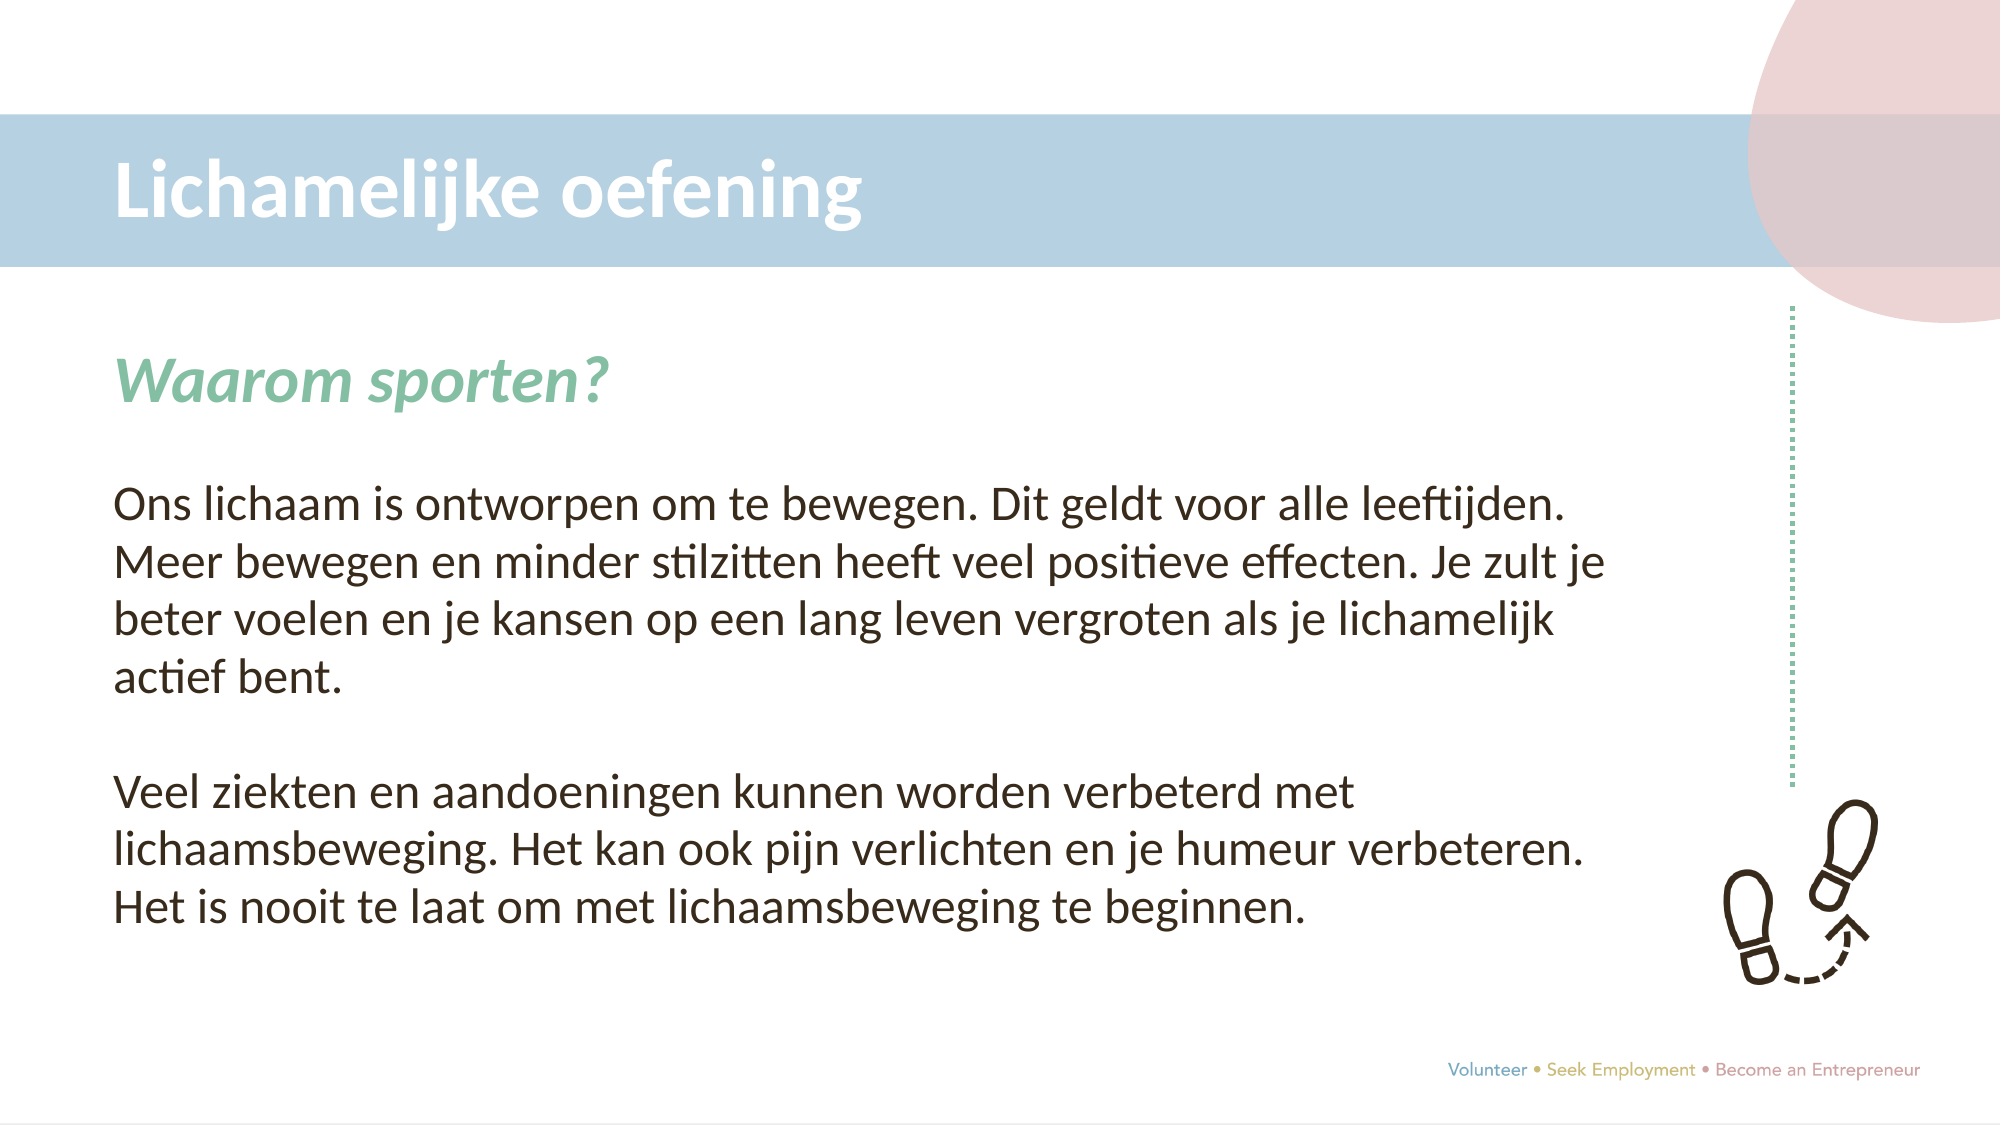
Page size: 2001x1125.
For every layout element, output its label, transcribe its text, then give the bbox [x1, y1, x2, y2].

picture [1696, 787, 1906, 997]
text_box [0, 113, 1792, 268]
picture [1418, 1046, 1971, 1103]
text_box [1747, 0, 2000, 323]
text_box Waarom sporten? Ons lichaam is ontworpen om te bewegen. Dit geldt voor alle leeftijden. Meer bewegen en minder stilzitten heeft veel positieve effecten. Je zult je beter voelen en je kansen op een lang leven vergroten als je lichamelijk actief bent. Veel ziekten en aandoeningen kunnen worden verbeterd met lichaamsbeweging. Het kan ook pijn verlichten en je humeur verbeteren. Het is nooit te laat om met lichaamsbeweging te beginnen. [98, 350, 1637, 975]
text_box Lichamelijke oefening [99, 147, 1312, 290]
